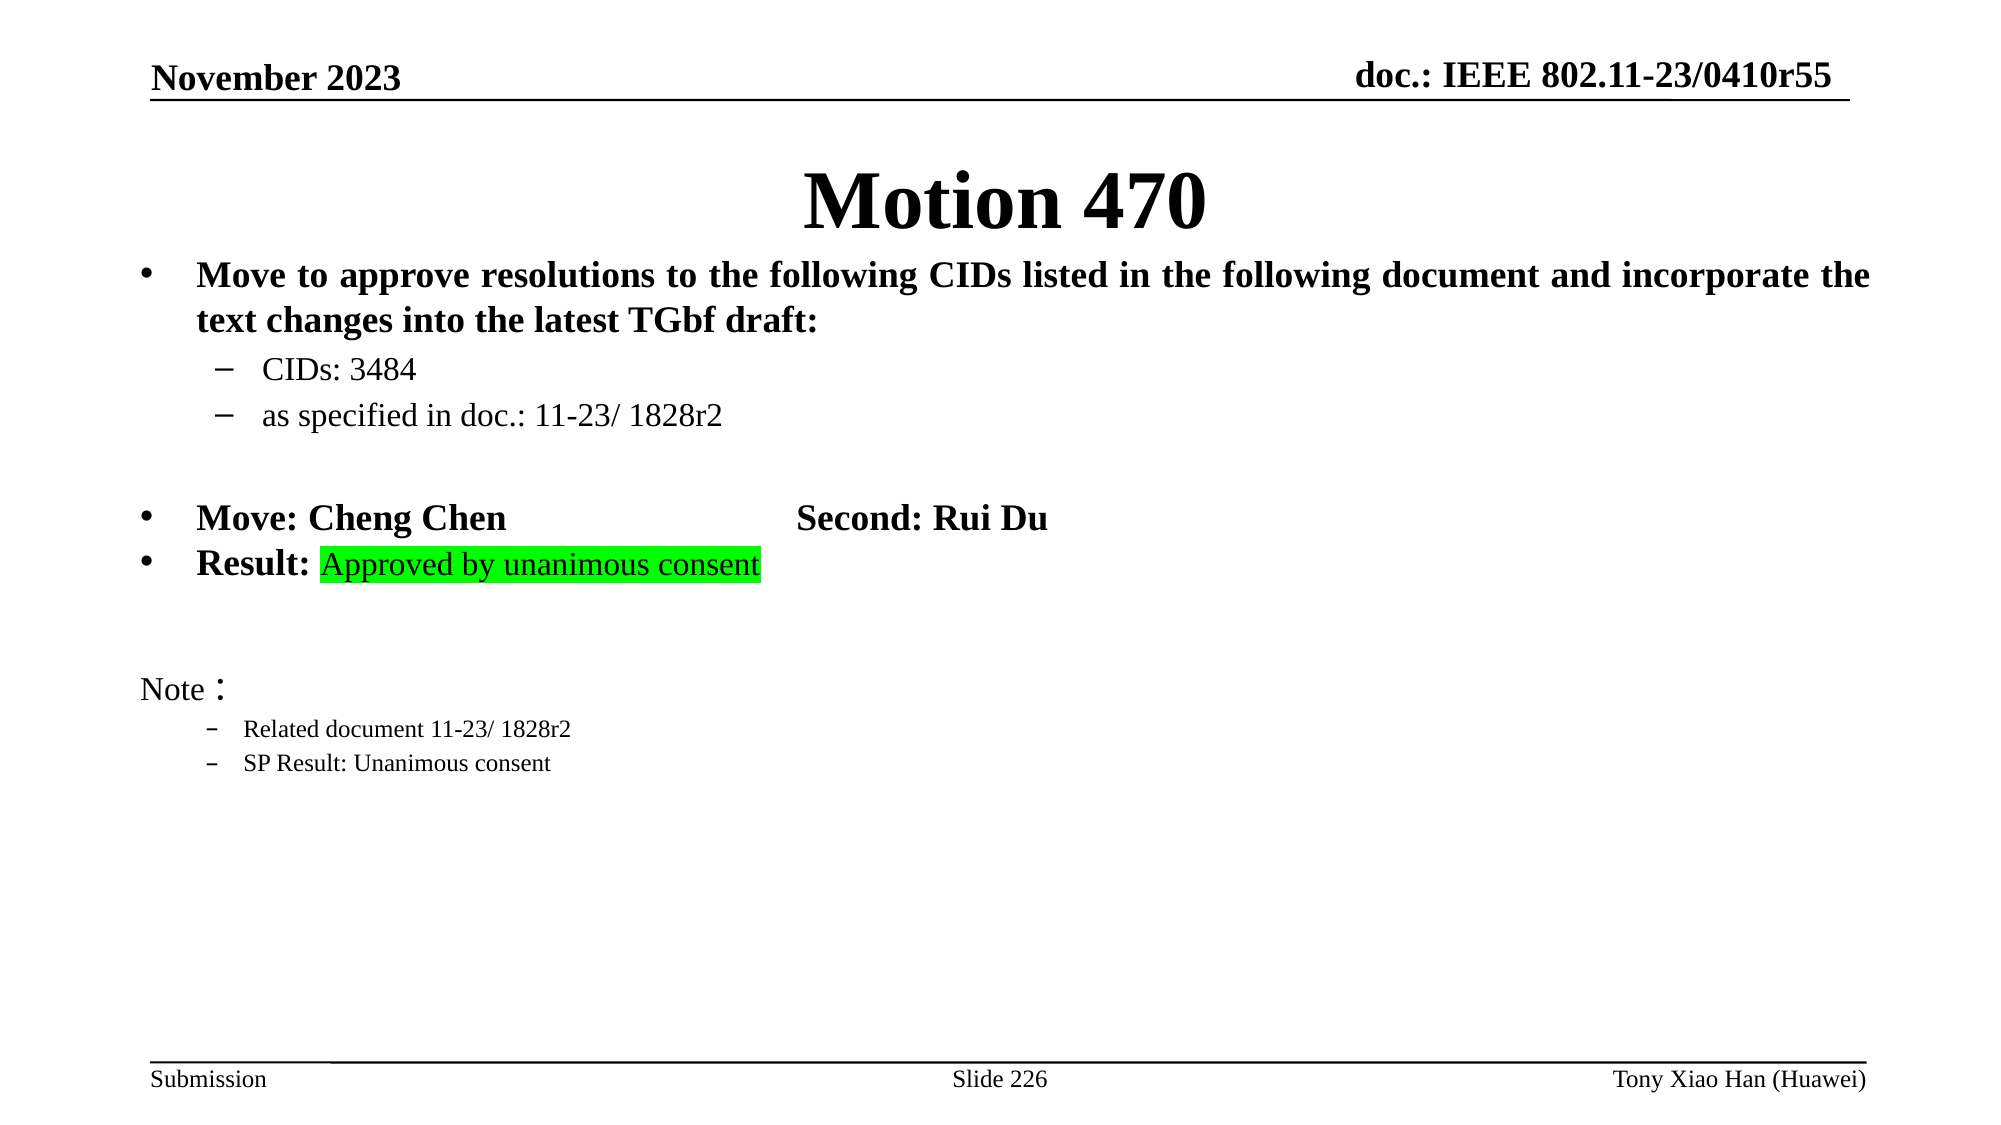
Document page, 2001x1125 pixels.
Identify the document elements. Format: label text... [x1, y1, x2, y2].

text_box Move to approve resolutions to the following CIDs listed in the following document and incorporate the text changes into the latest TGbf draft: CIDs: 3484 as specified in doc.: 11-23/ 1828r2 Move: Cheng Chen Second: Rui Du Result: Approved by unanimous consent Note： Related document 11-23/ 1828r2 SP Result: Unanimous consent [125, 212, 1888, 988]
text_box Motion 470 [368, 137, 1644, 212]
